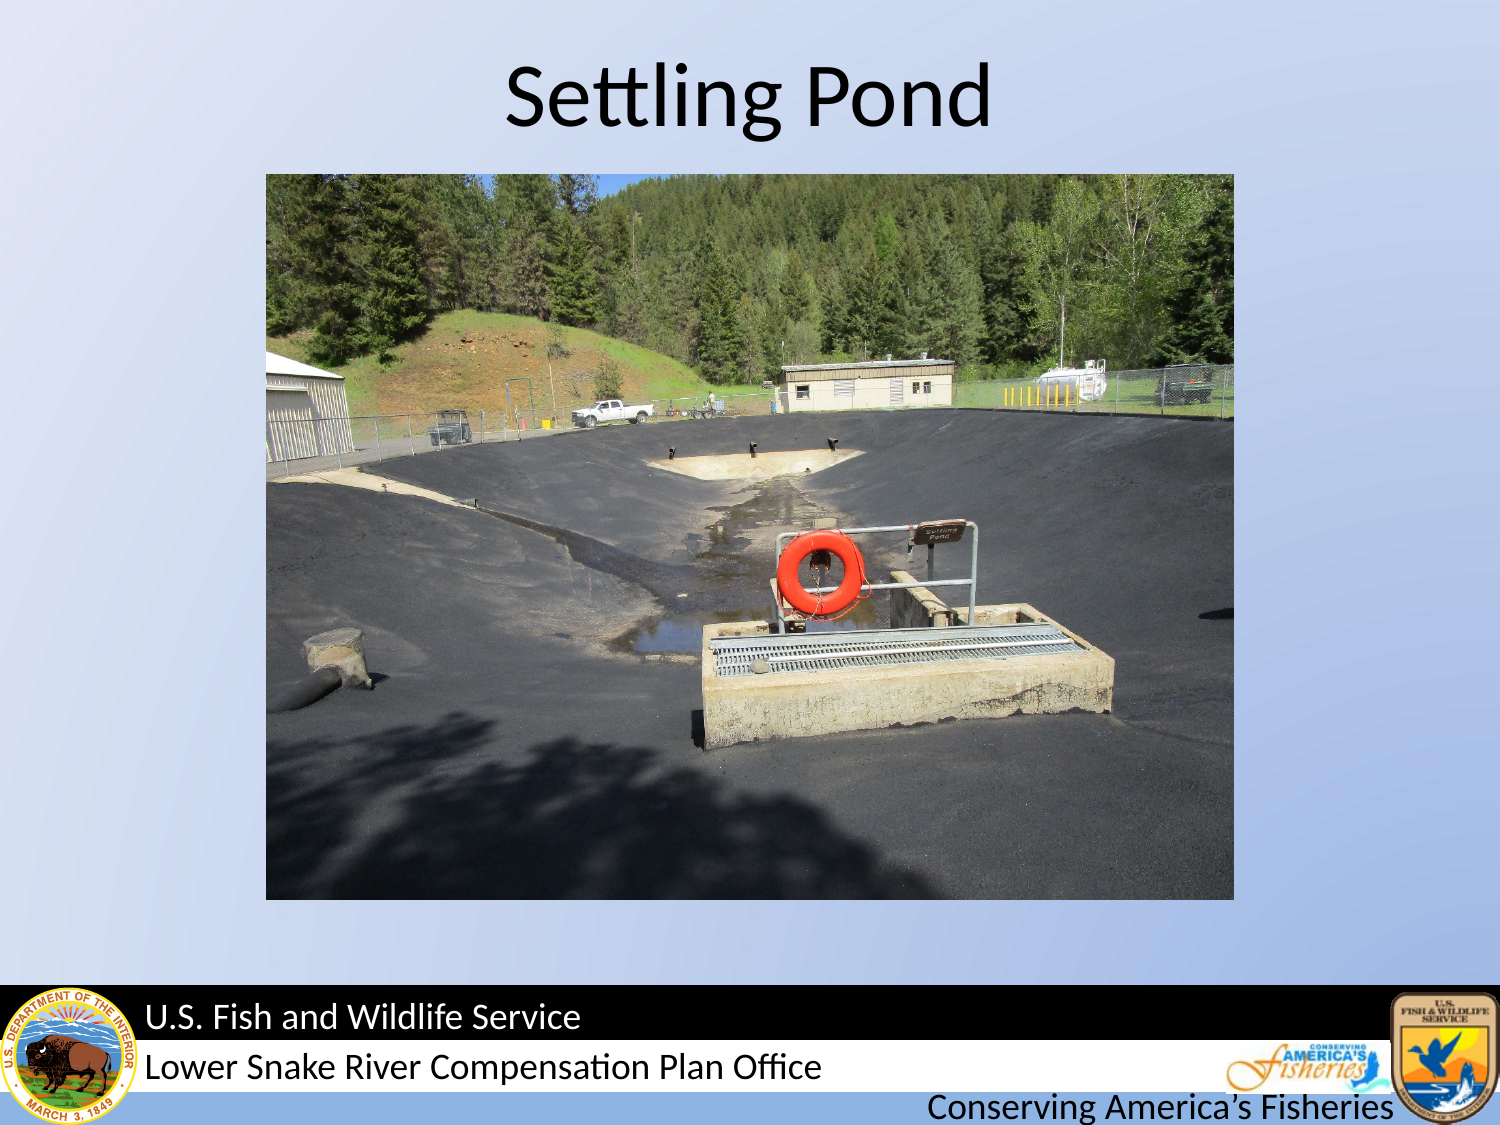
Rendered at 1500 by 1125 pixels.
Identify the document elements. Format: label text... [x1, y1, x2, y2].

title Settling Pond [75, 24, 1425, 155]
picture [1226, 992, 1500, 1125]
picture [0, 0, 1500, 985]
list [266, 174, 1234, 901]
